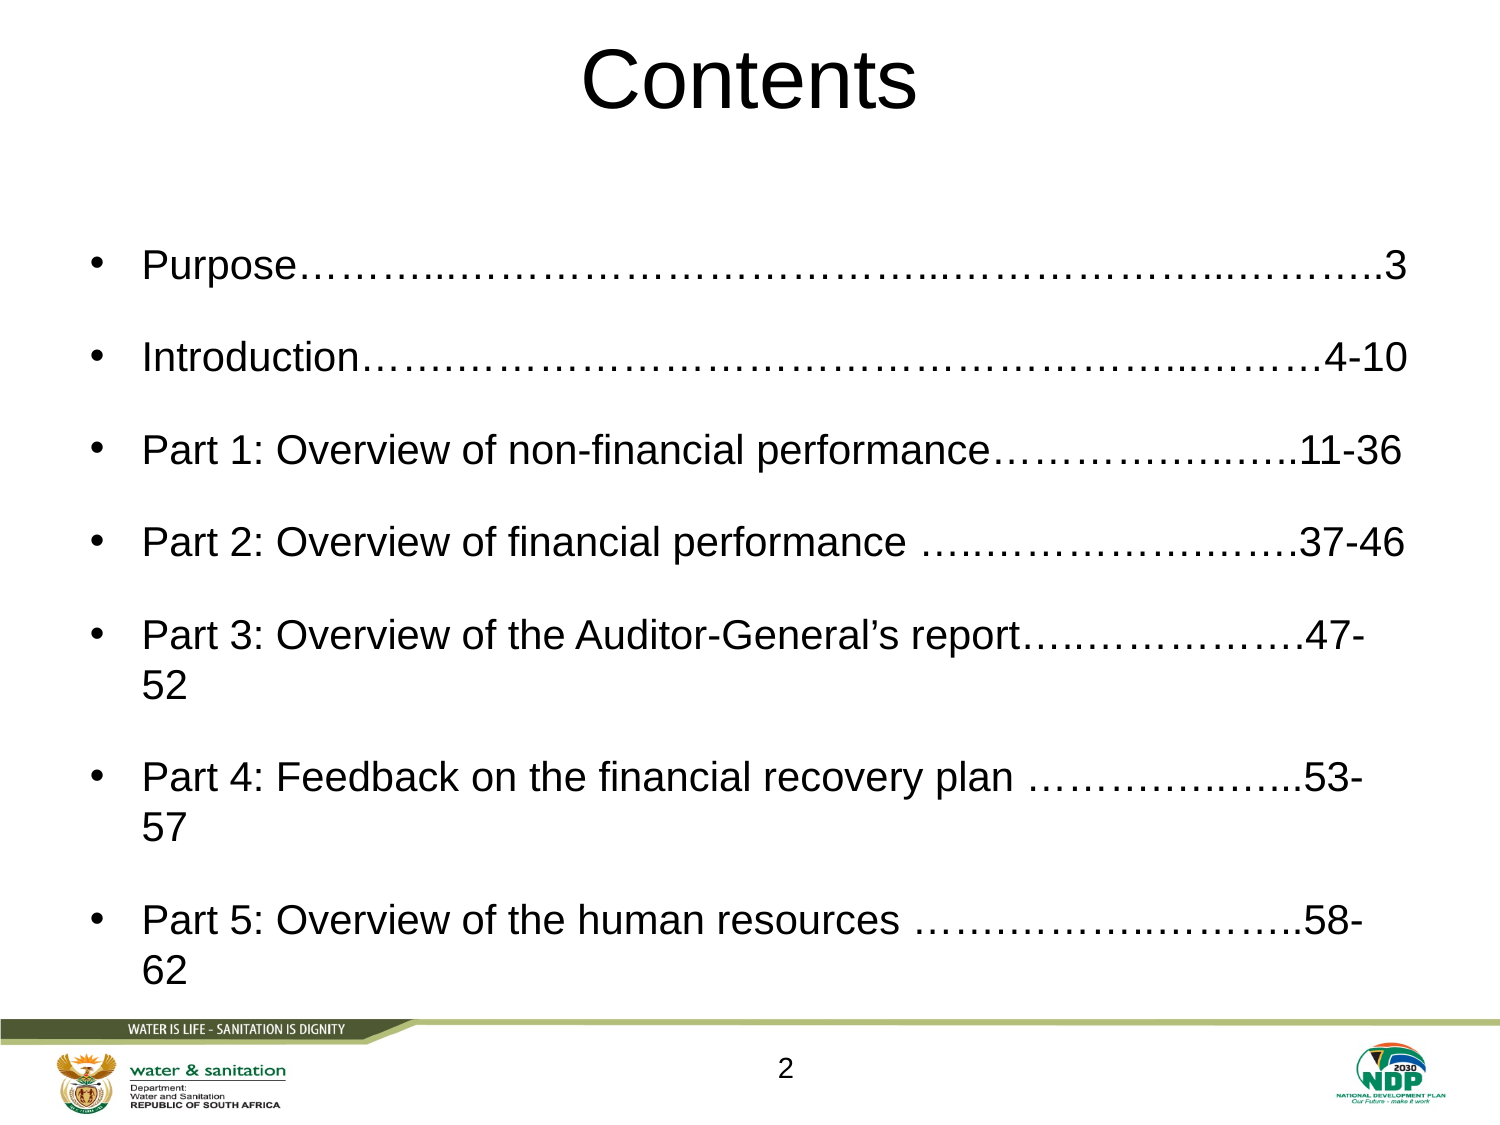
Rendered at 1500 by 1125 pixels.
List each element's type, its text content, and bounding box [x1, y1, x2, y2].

list Purpose………...……………………………...………………...………..3 Introduction…….……………………………………………...………4-10 Part 1: Overview of non-financial performance………….…..…..11-36 Part 2: Overview of financial performance …..…………….…….37-46 Part 3: Overview of the Auditor-General’s report…..…………….47-52 Part 4: Feedback on the financial recovery plan ……….…..…...53-57 Part 5: Overview of the human resources …….………..………..58-62 [75, 230, 1425, 937]
picture [0, 1012, 1500, 1125]
slide_number 2 [611, 1042, 962, 1102]
title Contents [75, 16, 1425, 205]
